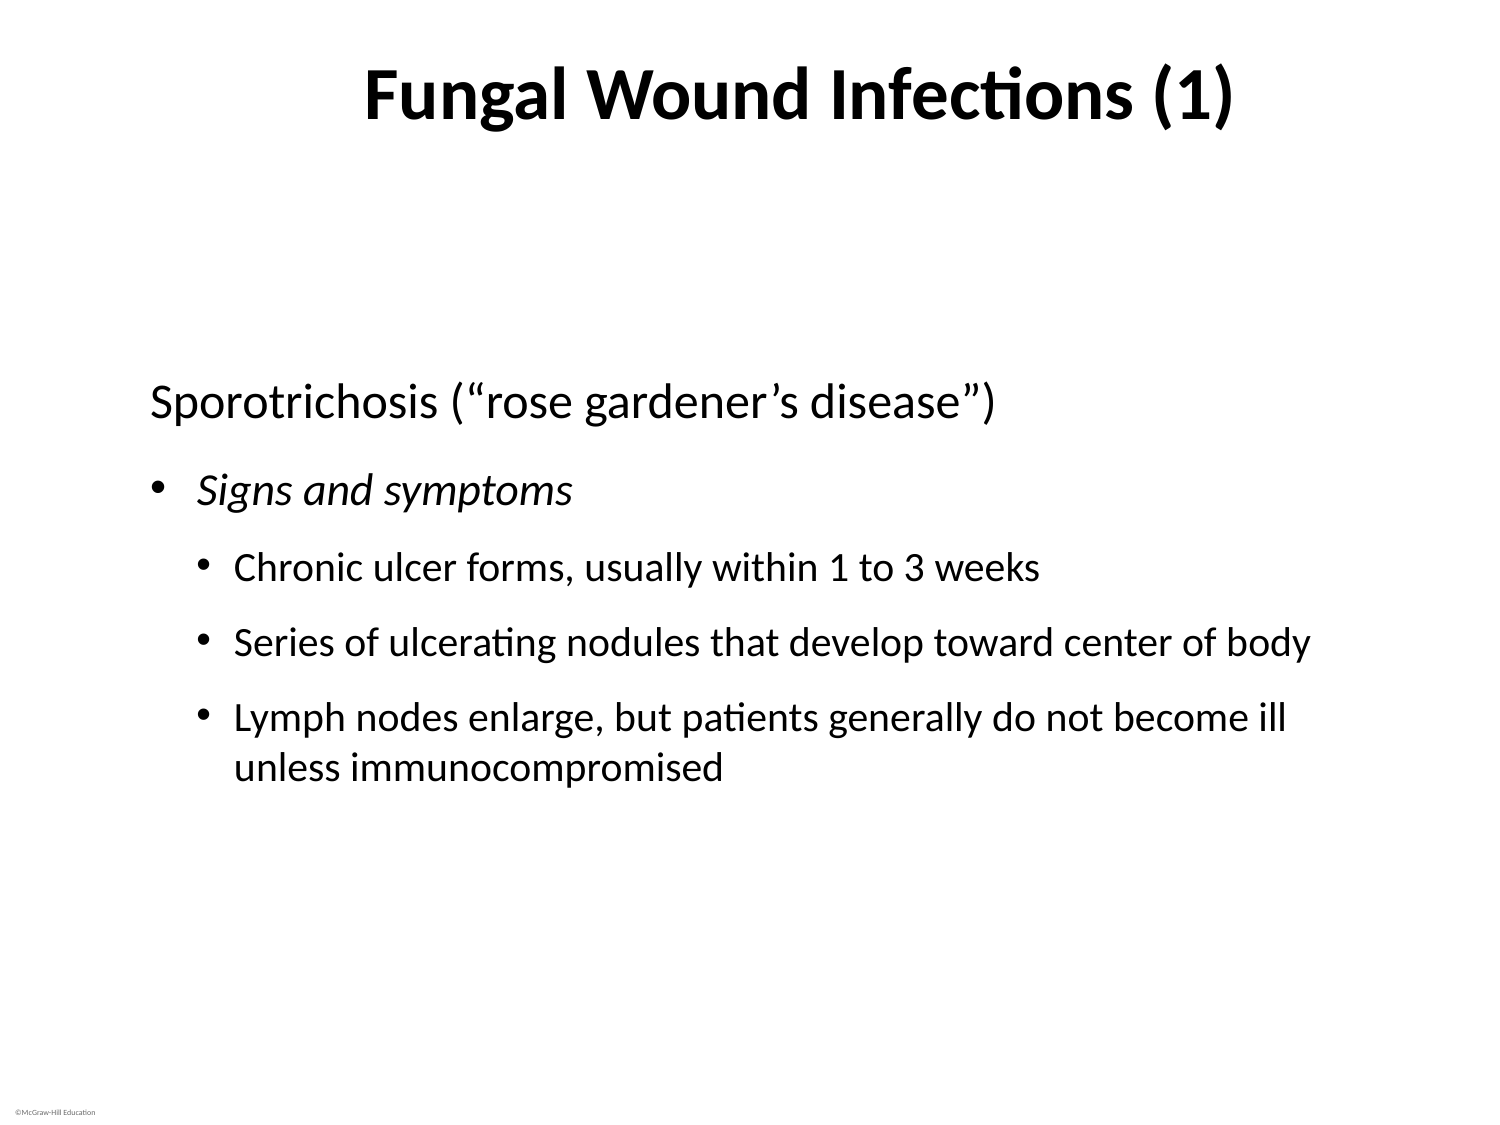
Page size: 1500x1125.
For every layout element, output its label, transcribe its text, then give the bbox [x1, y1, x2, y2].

title Fungal Wound Infections (1) [316, 37, 1285, 138]
list Sporotrichosis (“rose gardener’s disease”) Signs and symptoms Chronic ulcer forms, usually within 1 to 3 weeks Series of ulcerating nodules that develop toward center of body Lymph nodes enlarge, but patients generally do not become ill unless immunocompromised [150, 368, 1350, 831]
